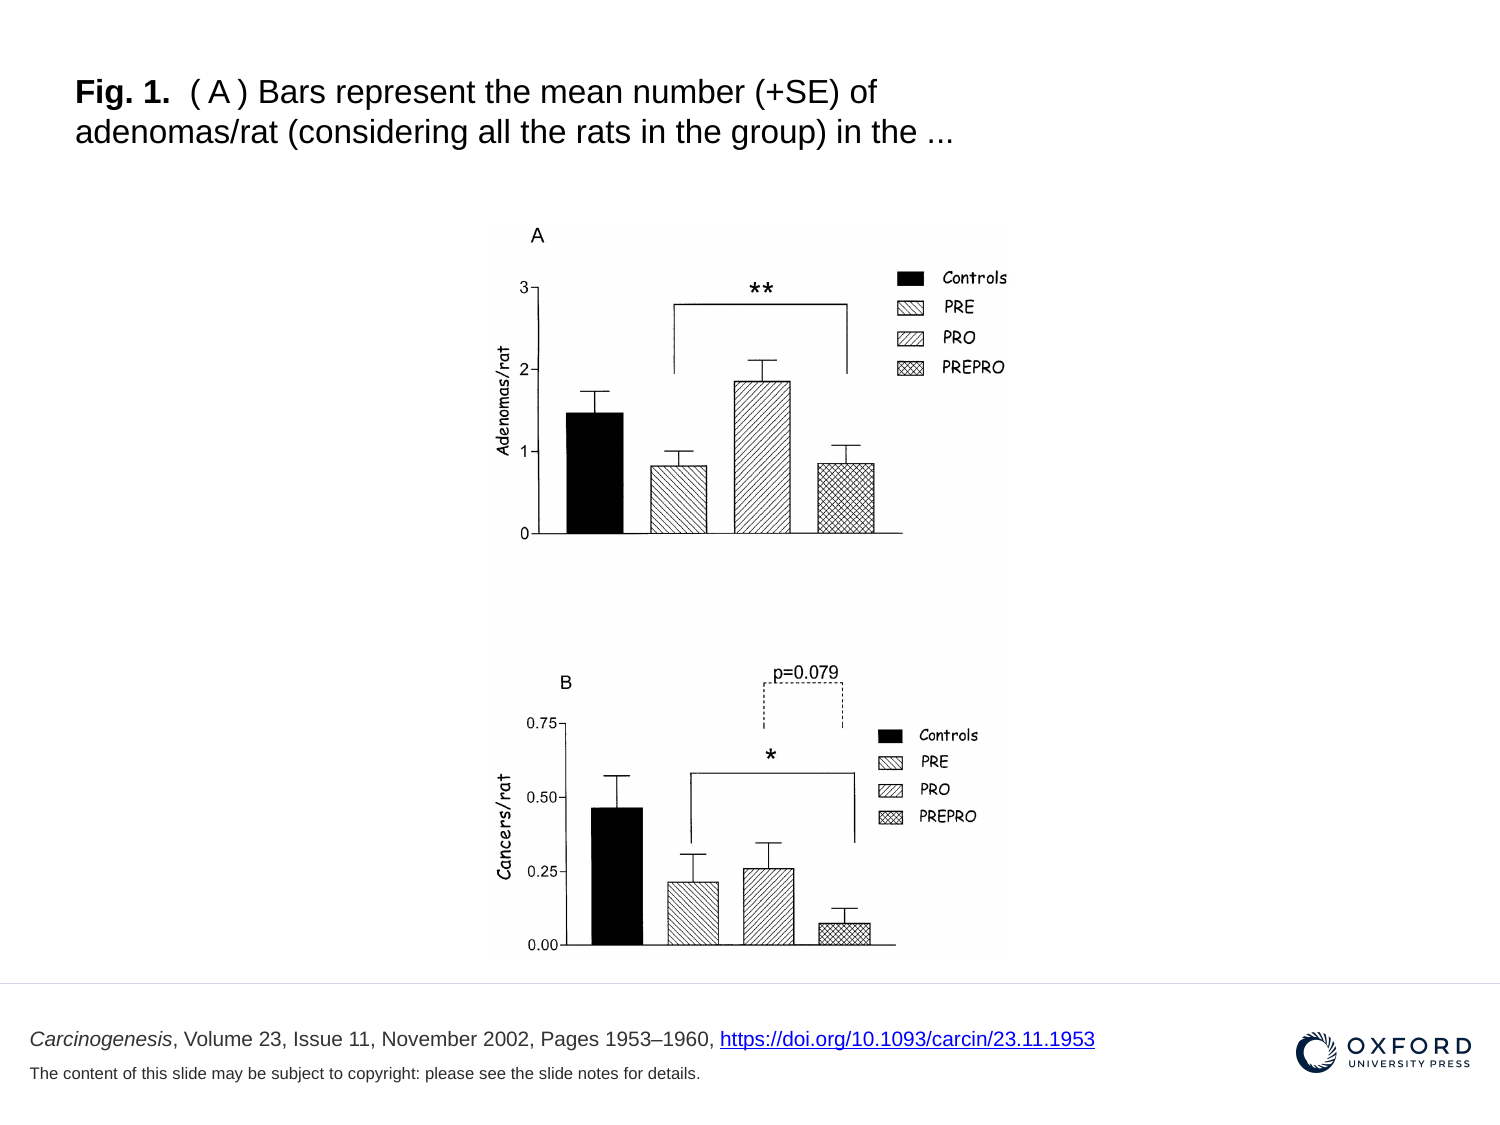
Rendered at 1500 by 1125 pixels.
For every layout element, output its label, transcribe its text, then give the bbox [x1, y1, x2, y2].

picture [1296, 1032, 1471, 1073]
footer Carcinogenesis, Volume 23, Issue 11, November 2002, Pages 1953–1960, https://doi.org/10.1093/carcin/23.11.1953 The content of this slide may be subject to copyright: please see the slide notes for details. [0, 983, 1260, 1125]
picture [491, 224, 1009, 957]
title Fig. 1. ( A ) Bars represent the mean number (+SE) of adenomas/rat (considering all the rats in the group) in the ... [75, 69, 1078, 171]
